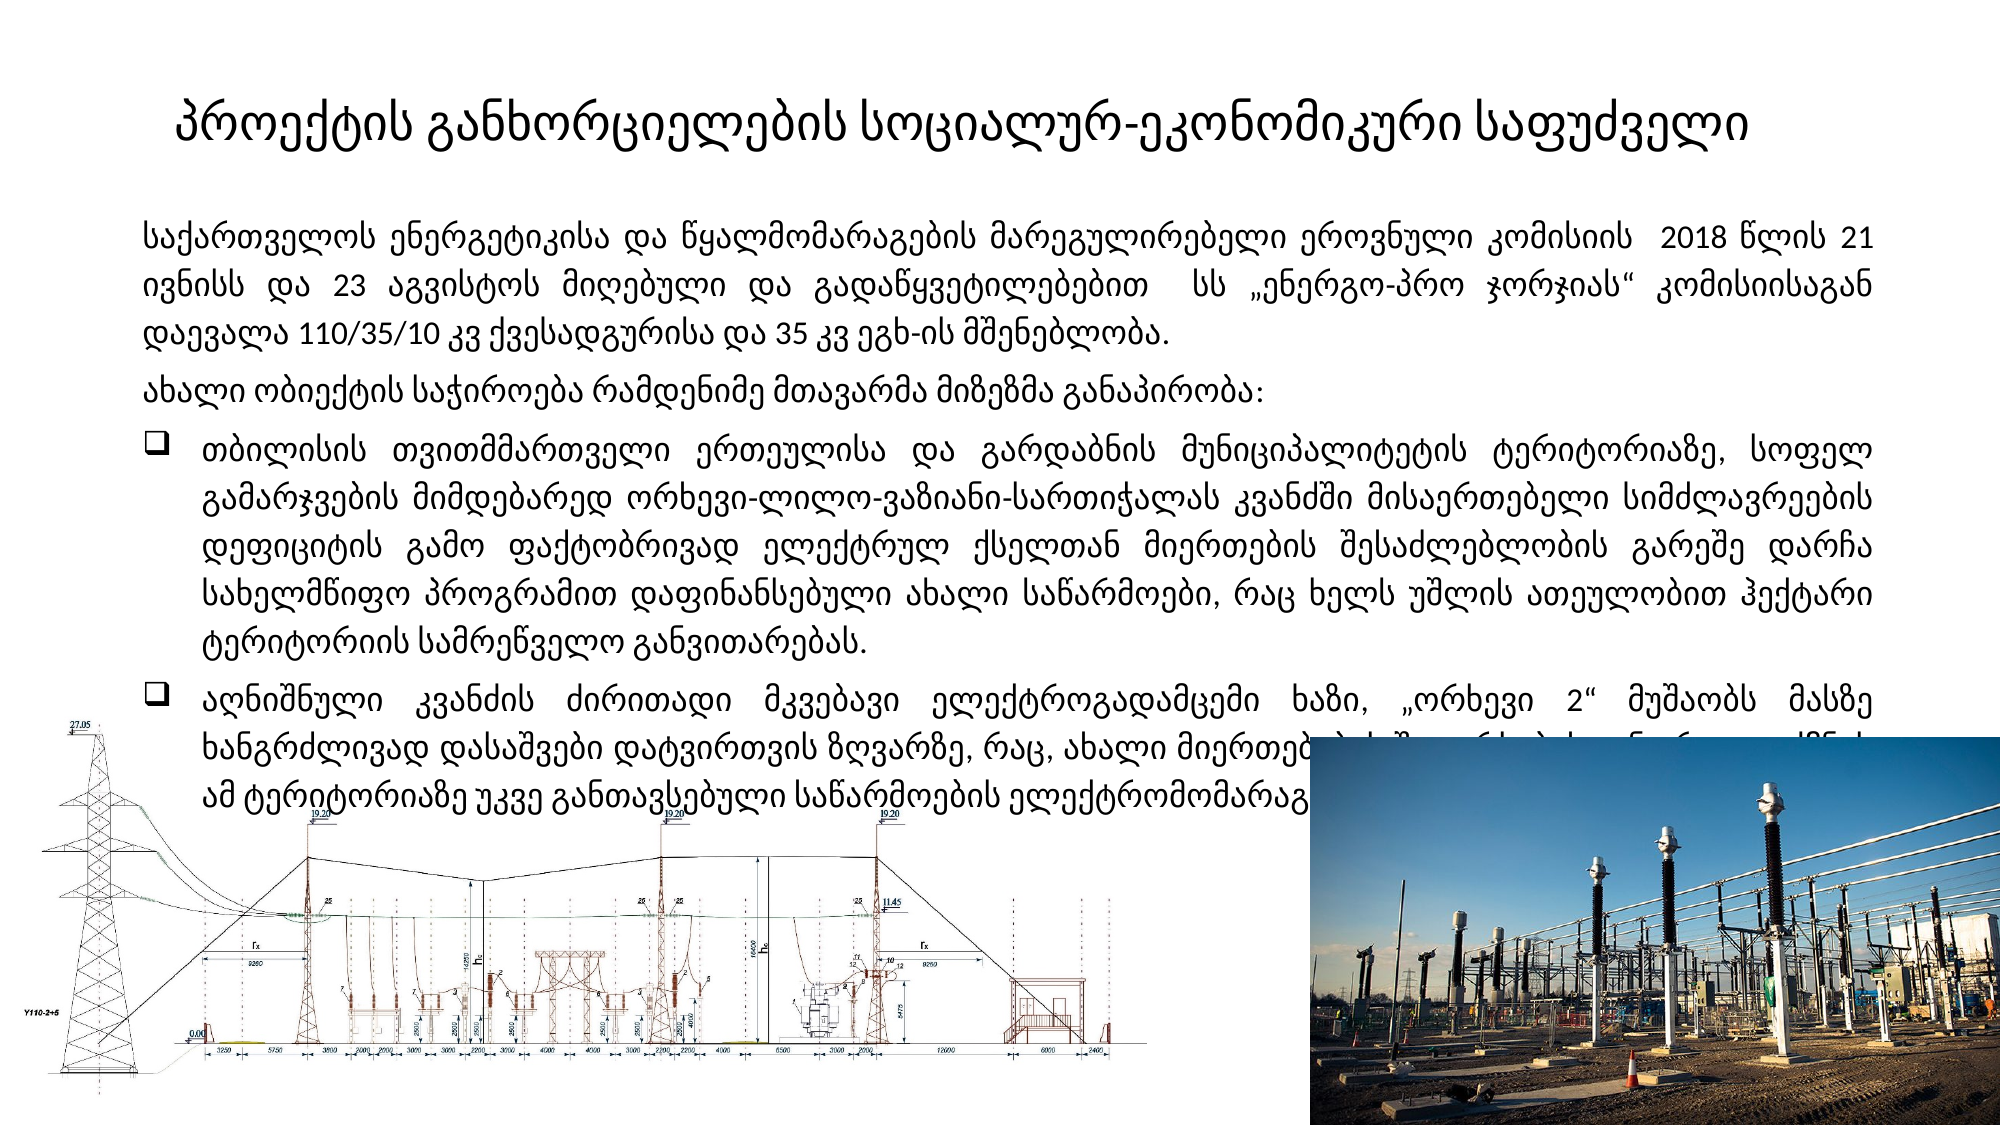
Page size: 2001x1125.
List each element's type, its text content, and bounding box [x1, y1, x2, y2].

picture [1310, 737, 2000, 1125]
picture [1986, 737, 1995, 745]
text_box პროექტის განხორციელების სოციალურ-ეკონომიკური საფუძველი [105, 89, 1821, 253]
picture [20, 694, 1147, 1125]
subtitle საქართველოს ენერგეტიკისა და წყალმომარაგების მარეგულირებელი ეროვნული კომისიის 2018 წლის 21 ივნისს და 23 აგვისტოს მიღებული და გადაწყვეტილებებით სს „ენერგო-პრო ჯორჯიას“ კომისიისაგან დაევალა 110/35/10 კვ ქვესადგურისა და 35 კვ ეგხ-ის მშენებლობა. ახალი ობიექტის საჭიროება რამდენიმე მთავარმა მიზეზმა განაპირობა: თბილისის თვითმმართველი ერთეულისა და გარდაბნის მუნიციპალიტეტის ტერიტორიაზე, სოფელ გამარჯვების მიმდებარედ ორხევი-ლილო-ვაზიანი-სართიჭალას კვანძში მისაერთებელი სიმძლავრეების დეფიციტის გამო ფაქტობრივად ელექტრულ ქსელთან მიერთების შესაძლებლობის გარეშე დარჩა სახელმწიფო პროგრამით დაფინანსებული ახალი საწარმოები, რაც ხელს უშლის ათეულობით ჰექტარი ტერიტორიის სამრეწველო განვითარებას. აღნიშნული კვანძის ძირითადი მკვებავი ელექტროგადამცემი ხაზი, „ორხევი 2“ მუშაობს მასზე ხანგრძლივად დასაშვები დატვირთვის ზღვარზე, რაც, ახალი მიერთებების შეფერხებასთან ერთად, ქმნის ამ ტერიტორიაზე უკვე განთავსებული საწარმოების ელექტრომომარაგების შეწყვეტის მაღალ რისკს. [127, 199, 1891, 845]
